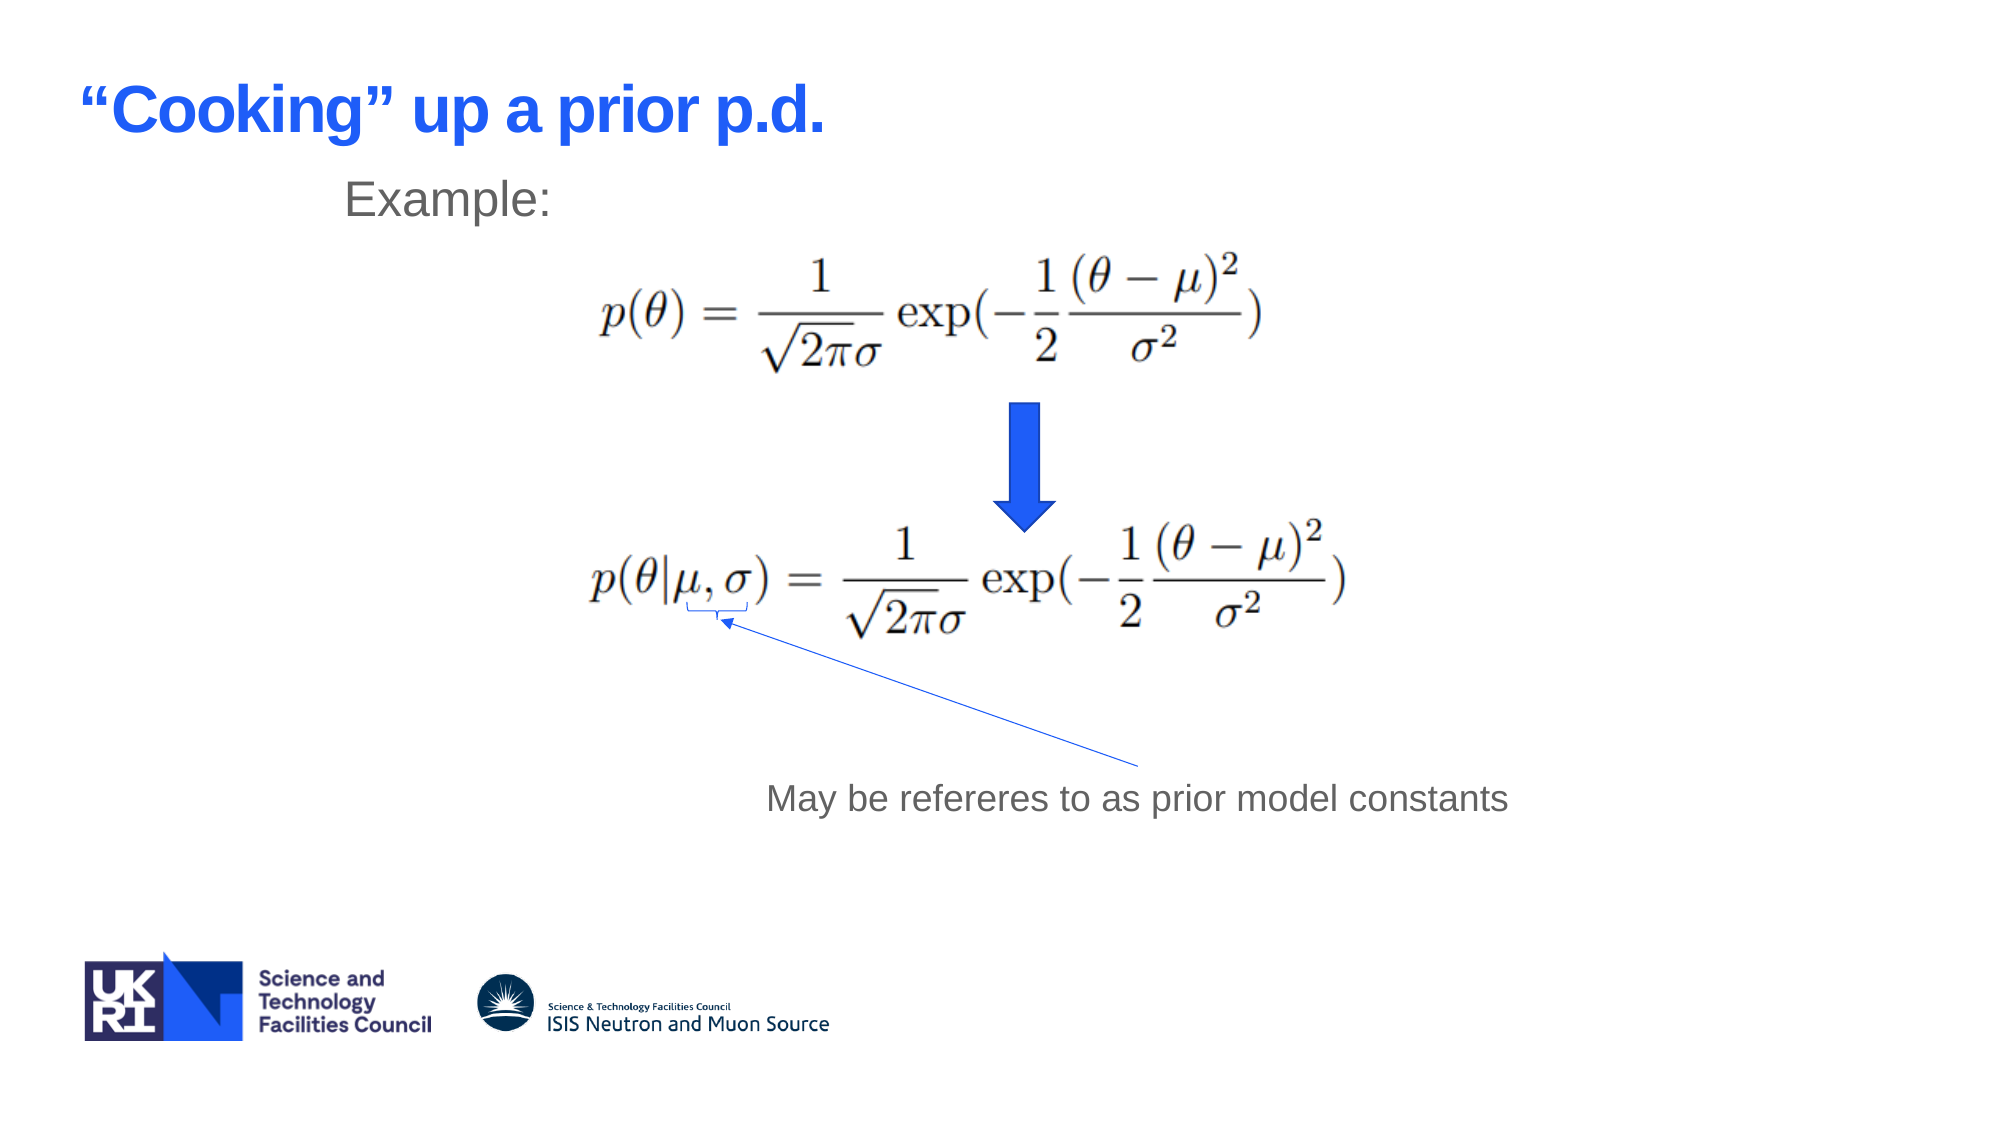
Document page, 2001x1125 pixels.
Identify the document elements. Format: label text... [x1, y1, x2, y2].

picture [575, 235, 1275, 385]
text_box May be refereres to as prior model constants [751, 766, 1525, 826]
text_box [720, 619, 1138, 767]
picture [575, 508, 1358, 660]
picture [84, 867, 911, 1125]
text_box “Cooking” up a prior p.d. Example: [63, 58, 1822, 234]
text_box [992, 402, 1057, 508]
